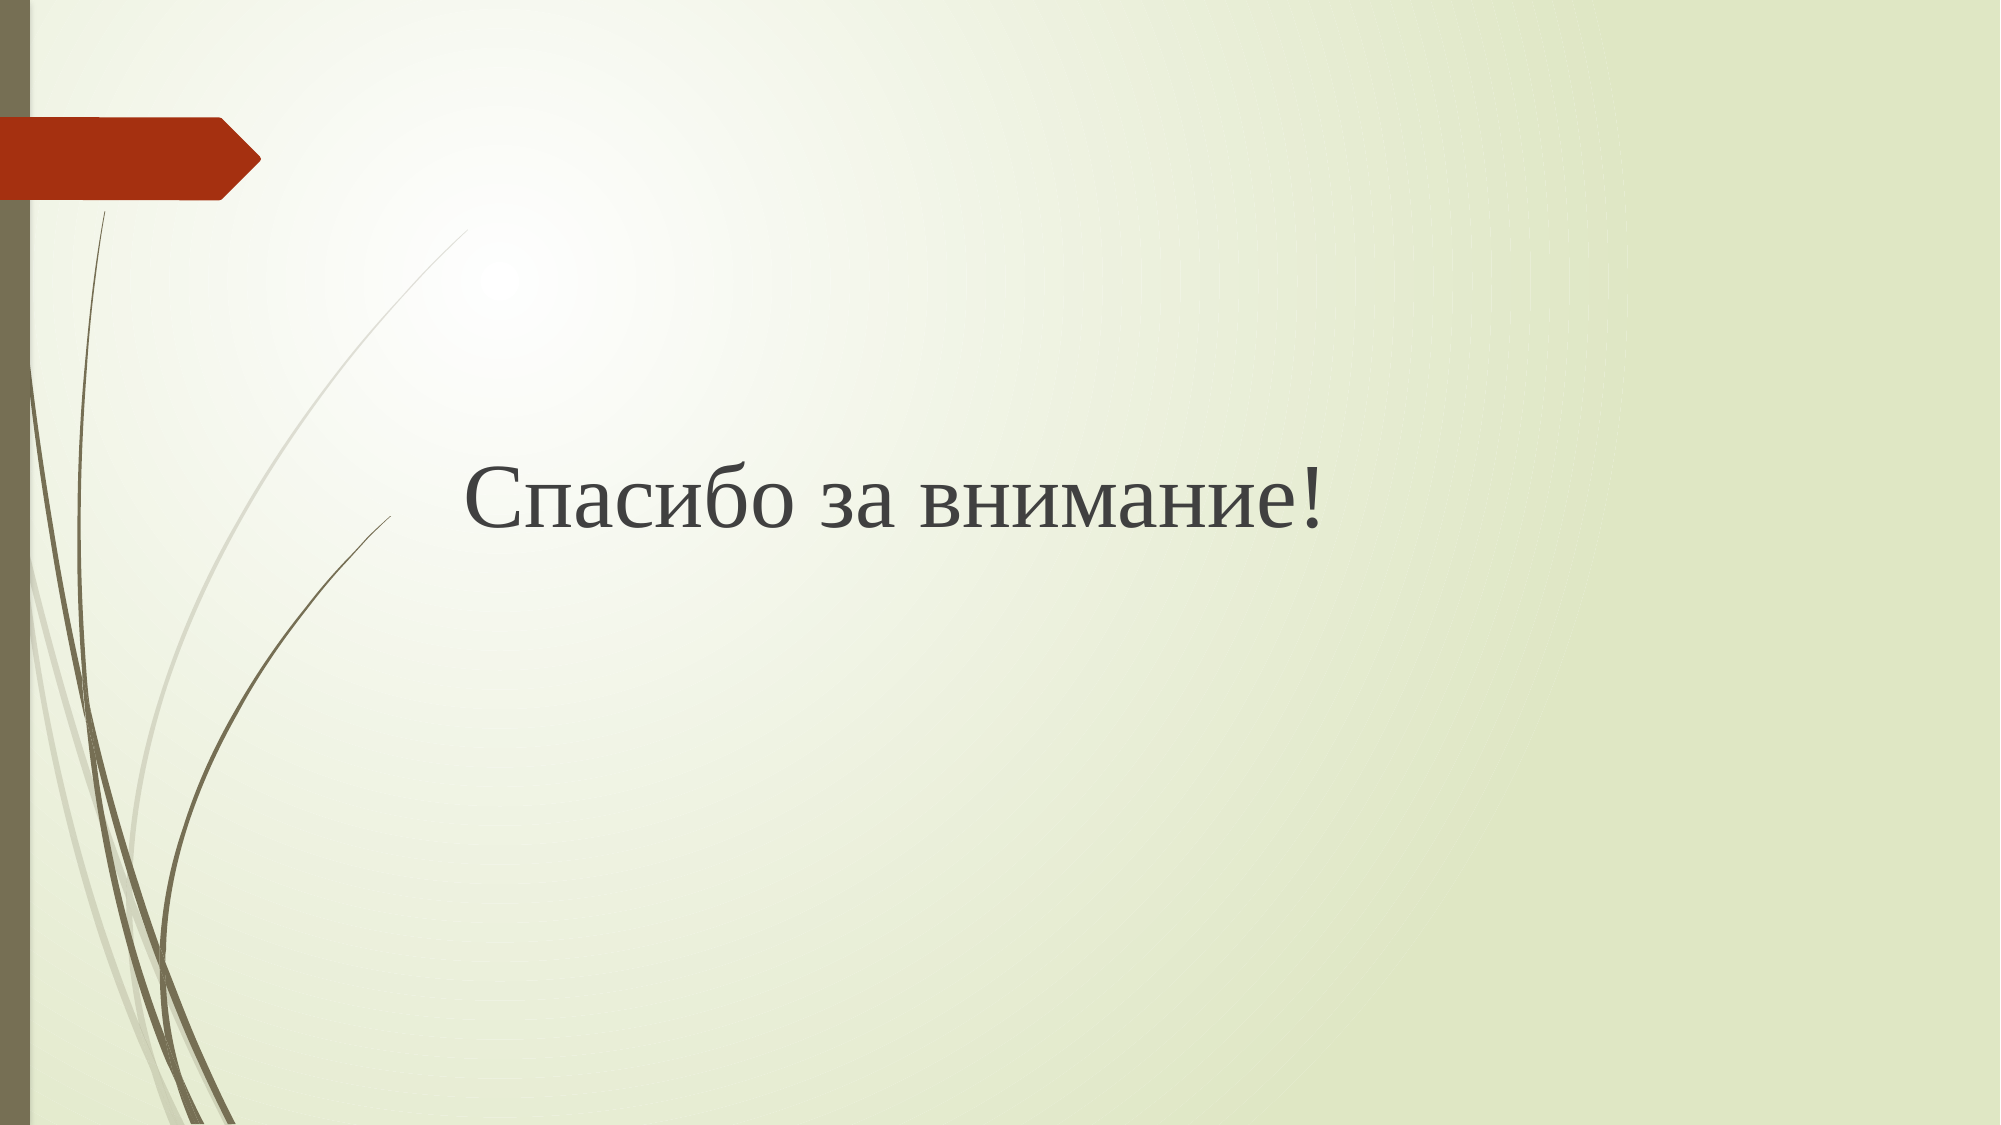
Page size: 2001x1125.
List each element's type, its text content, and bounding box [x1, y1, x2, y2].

list Спасибо за внимание! [448, 427, 1888, 970]
